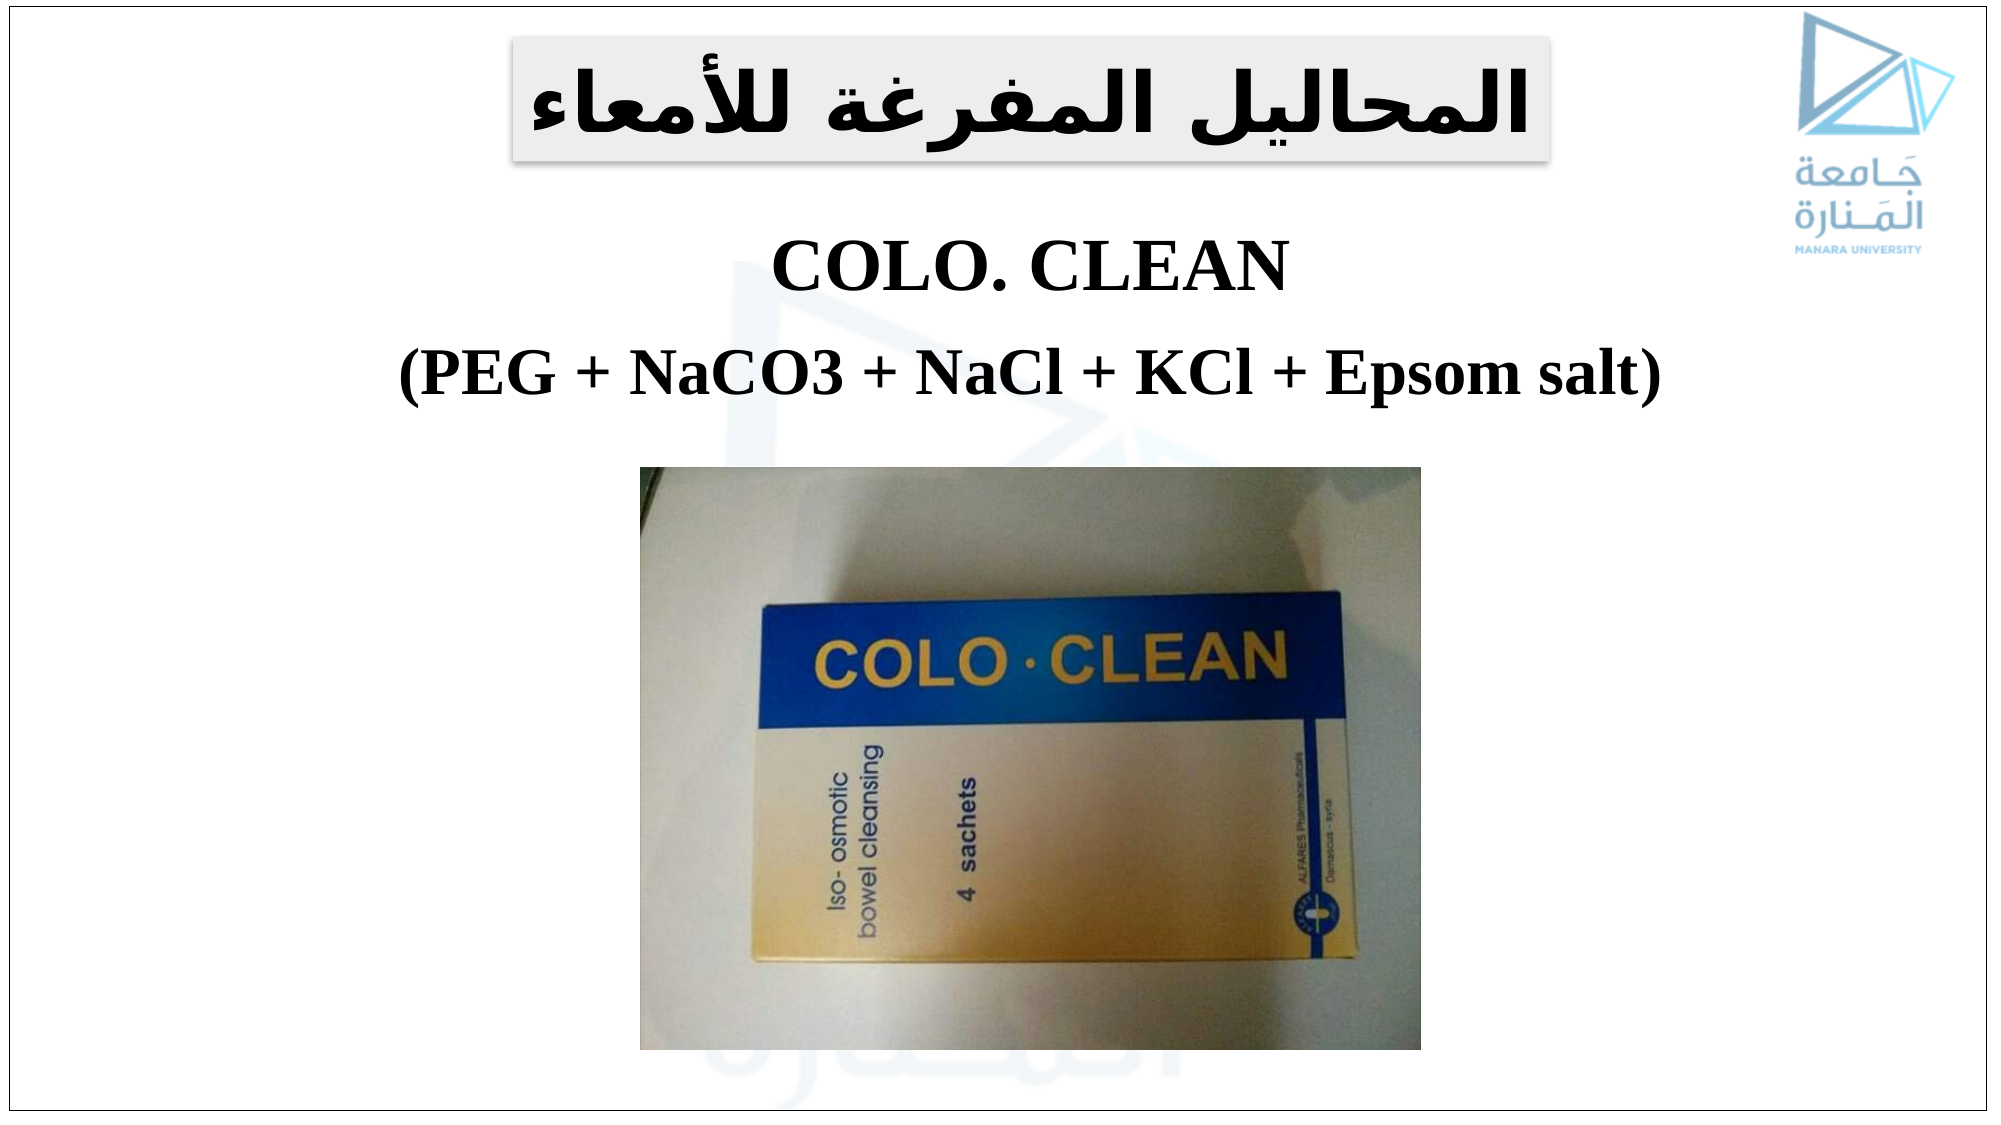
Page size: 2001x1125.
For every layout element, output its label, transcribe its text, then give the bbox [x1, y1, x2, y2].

picture [1736, 6, 1987, 264]
text_box المحاليل المفرغة للأمعاء [512, 35, 1550, 162]
picture [640, 261, 1421, 1111]
text_box [1330, 264, 1987, 1111]
text_box [8, 6, 1736, 1111]
text_box COLO. CLEAN (PEG + NaCO3 + NaCl + KCl + Epsom salt) [307, 207, 1754, 416]
